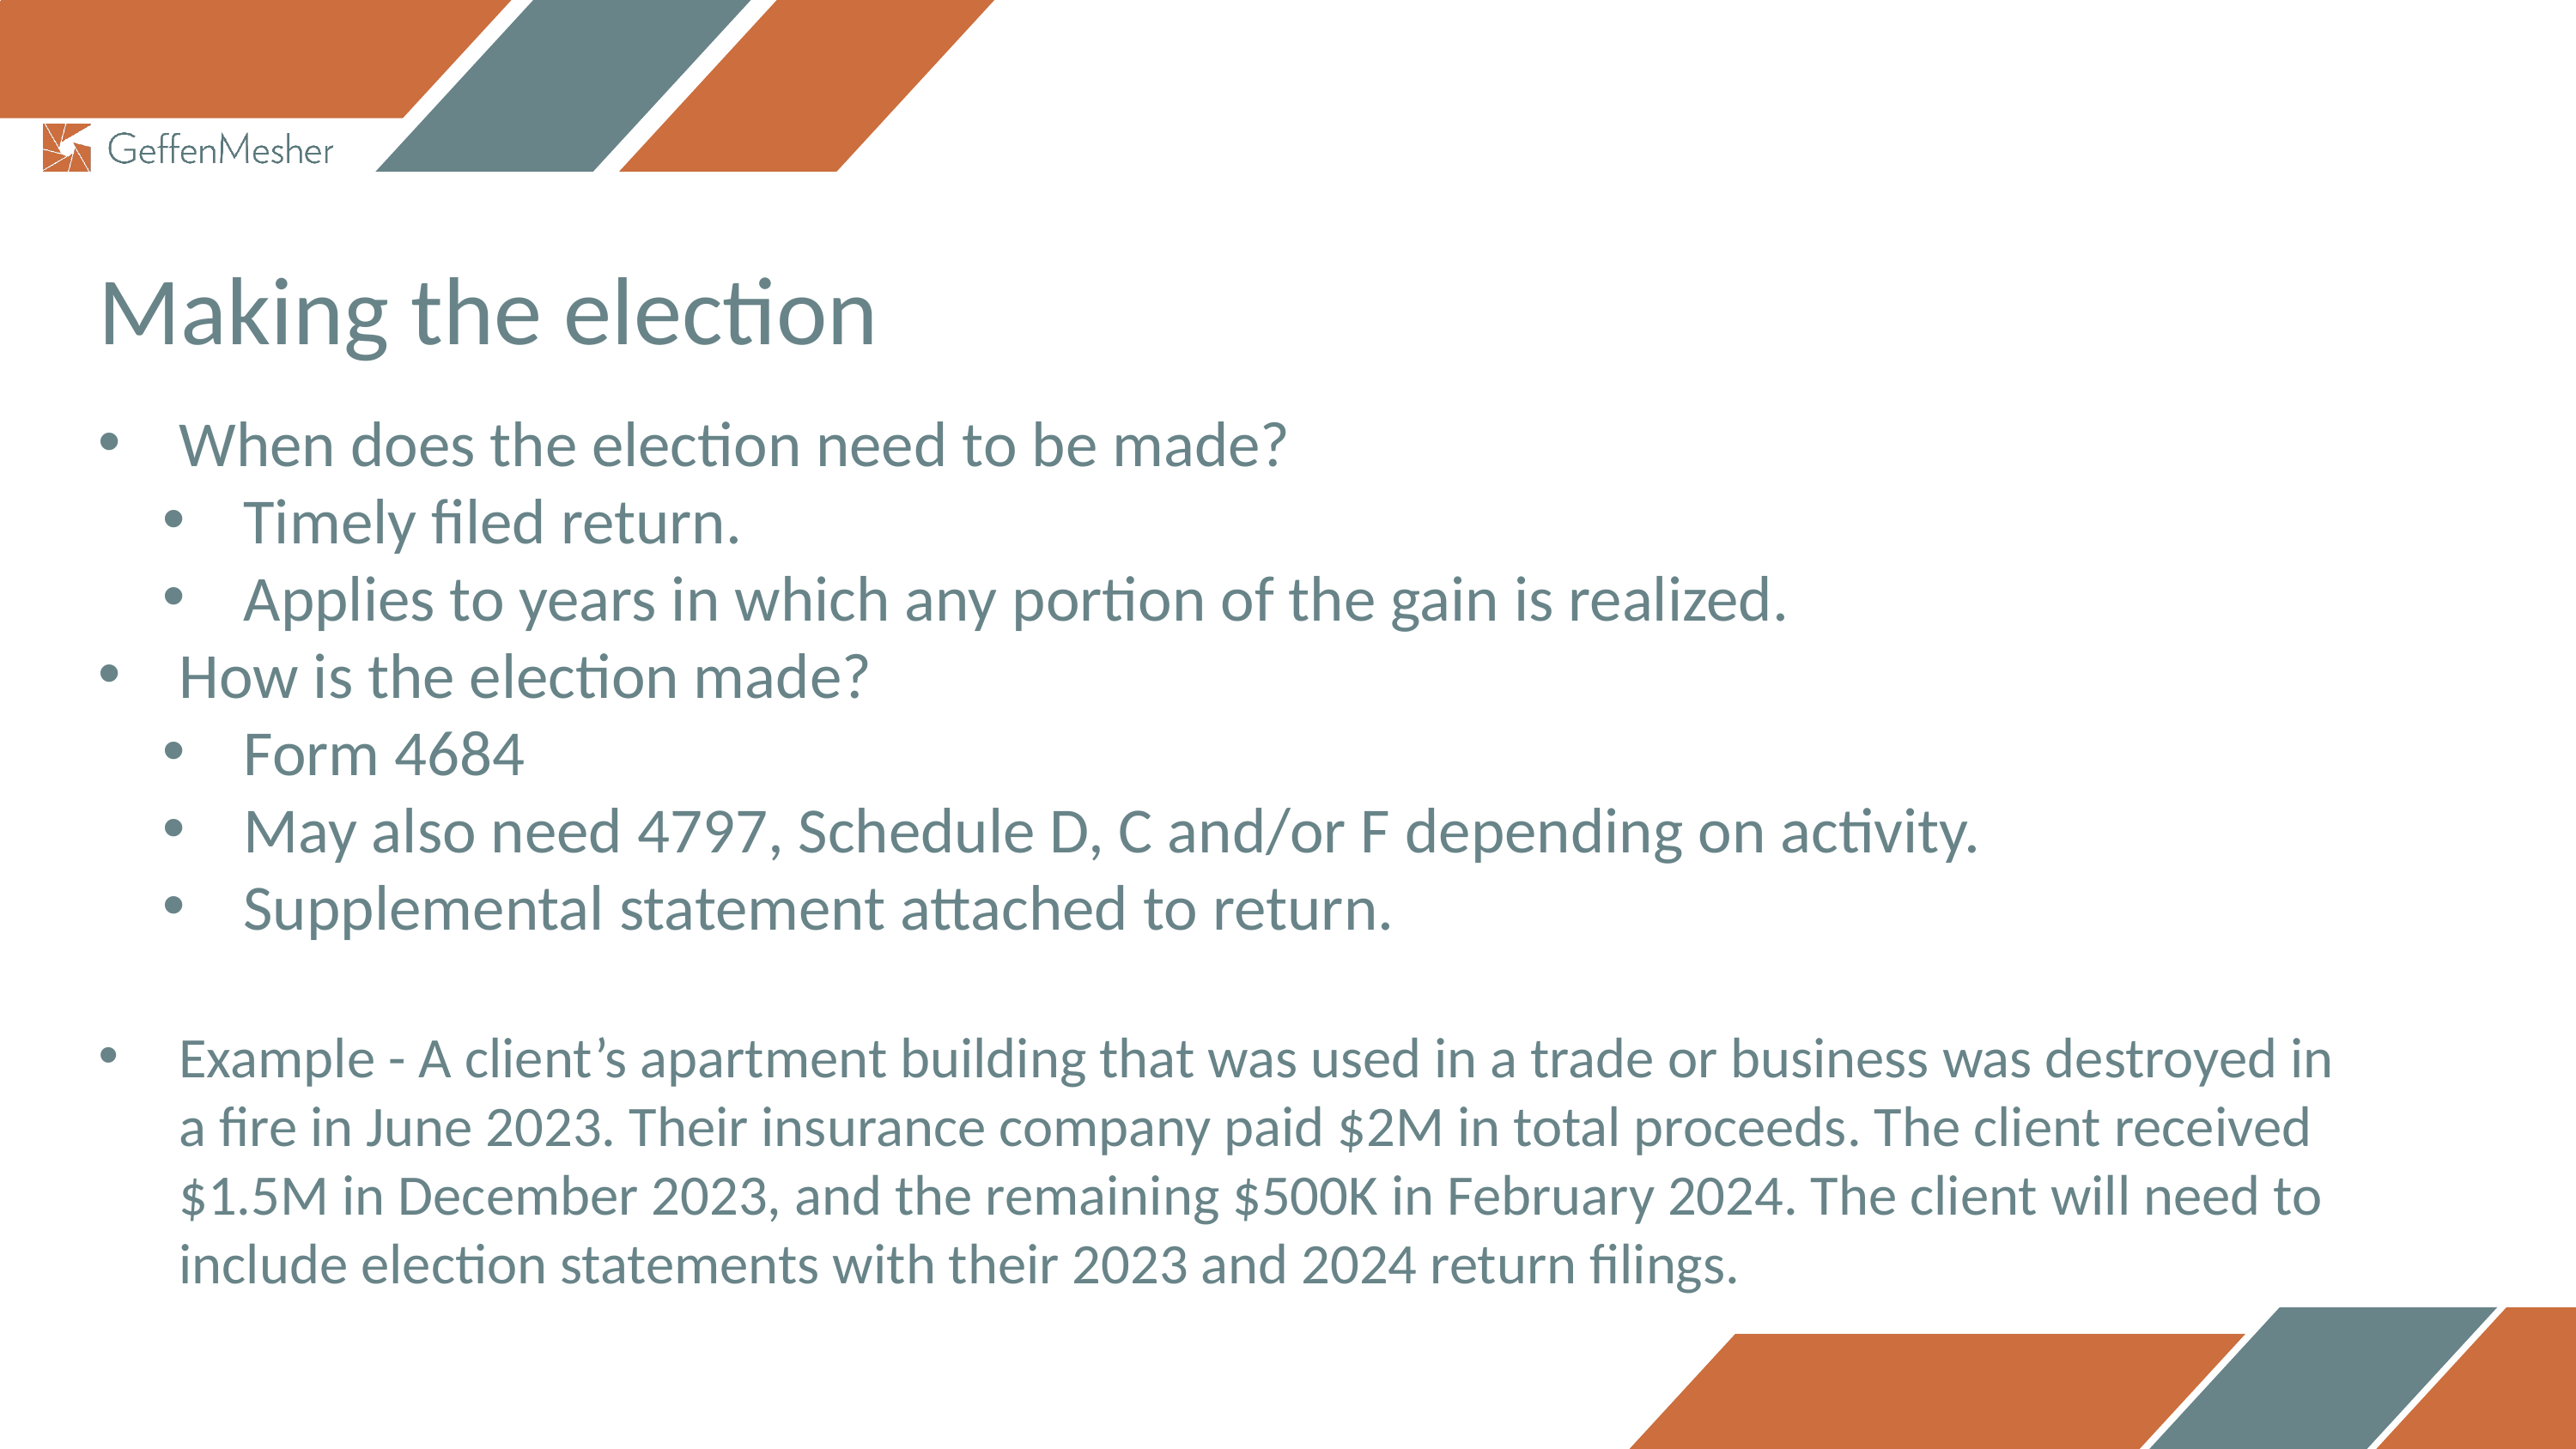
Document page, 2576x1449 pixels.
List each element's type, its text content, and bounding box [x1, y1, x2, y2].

text_box Making the election When does the election need to be made? Timely filed return. Applies to years in which any portion of the gain is realized. How is the election made? Form 4684 May also need 4797, Schedule D, C and/or F depending on activity. Supplemental statement attached to return. Example - A client’s apartment building that was used in a trade or business was destroyed in a fire in June 2023. Their insurance company paid $2M in total proceeds. The client received $1.5M in December 2023, and the remaining $500K in February 2024. The client will need to include election statements with their 2023 and 2024 return filings. [85, 241, 2351, 1449]
picture [43, 124, 333, 172]
